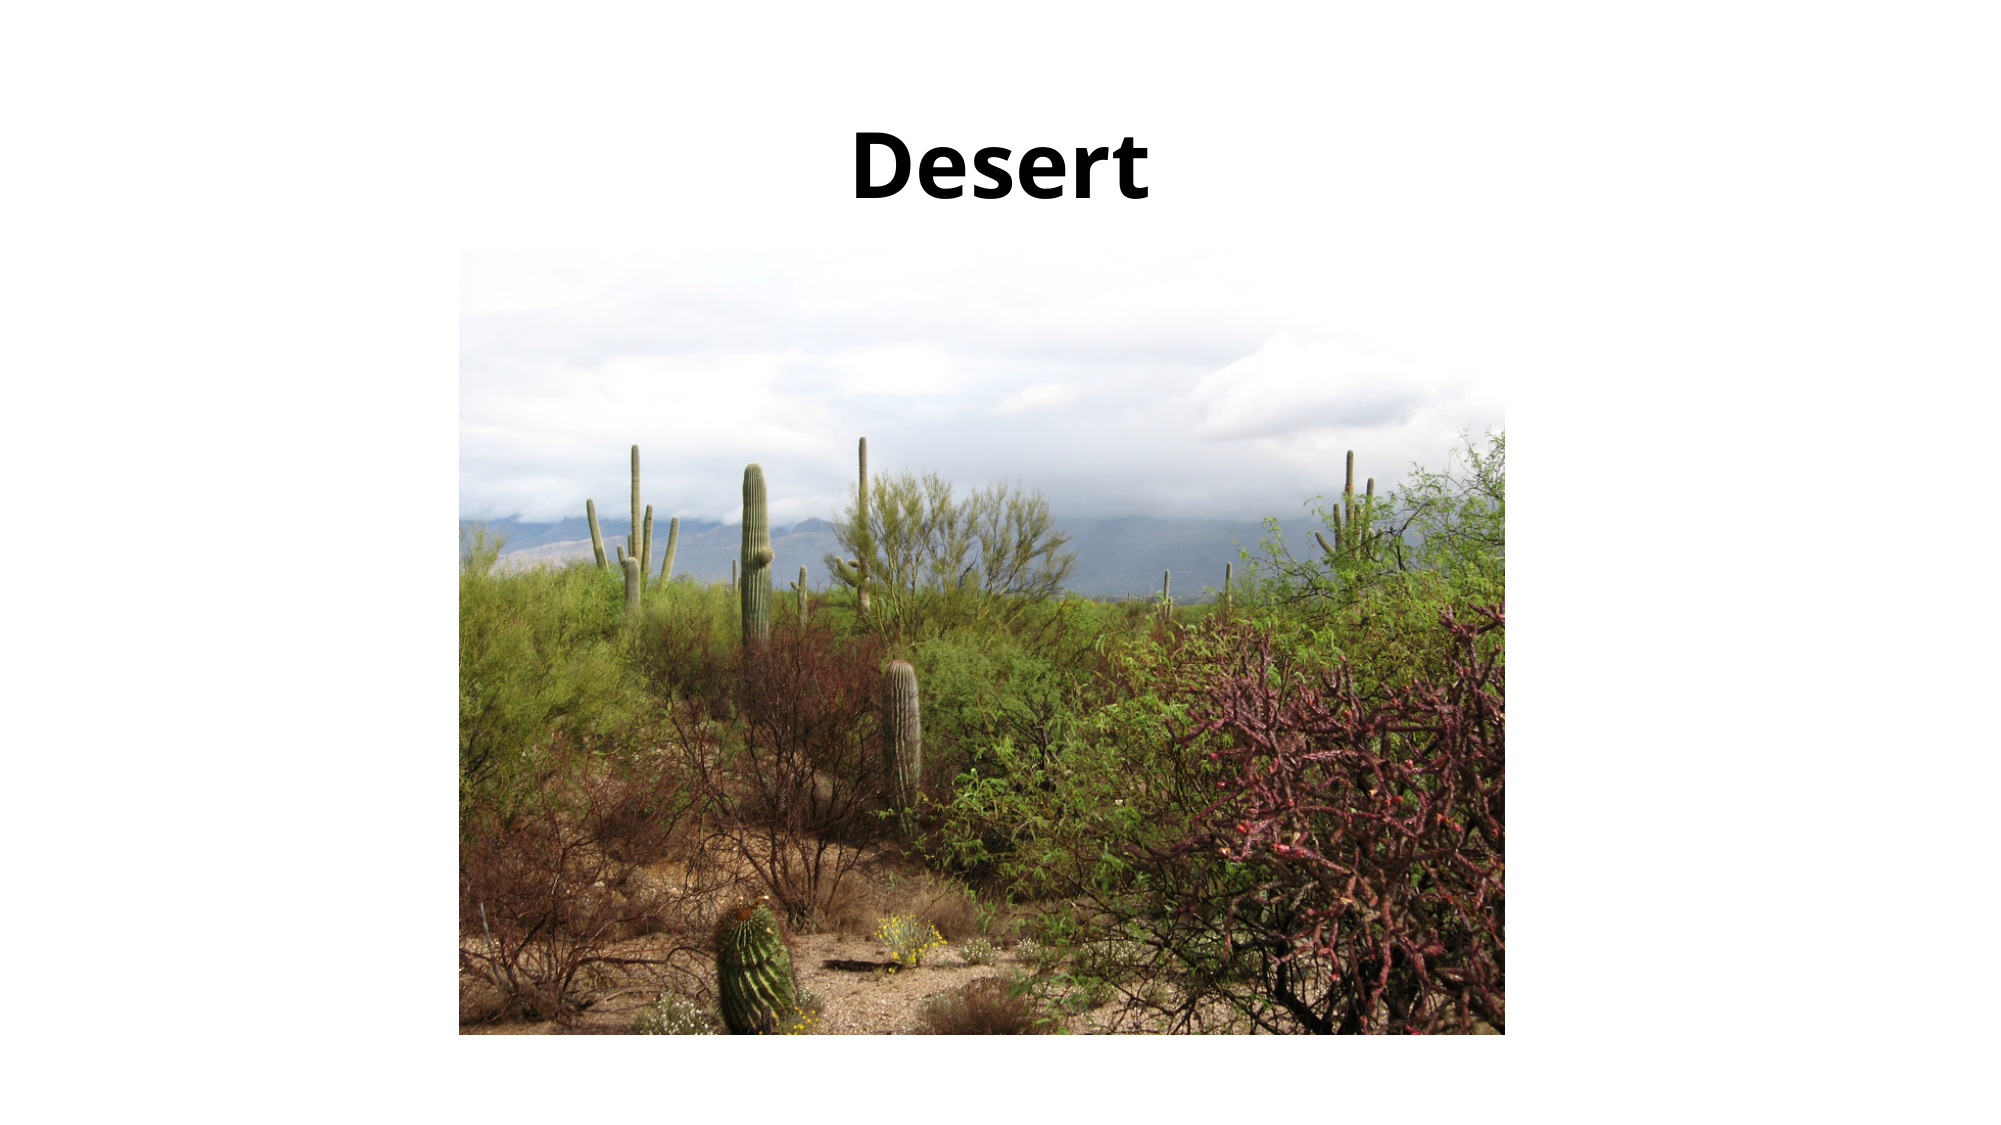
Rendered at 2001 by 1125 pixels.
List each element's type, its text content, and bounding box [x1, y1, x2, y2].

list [459, 250, 1505, 1035]
title Desert [137, 59, 1863, 278]
